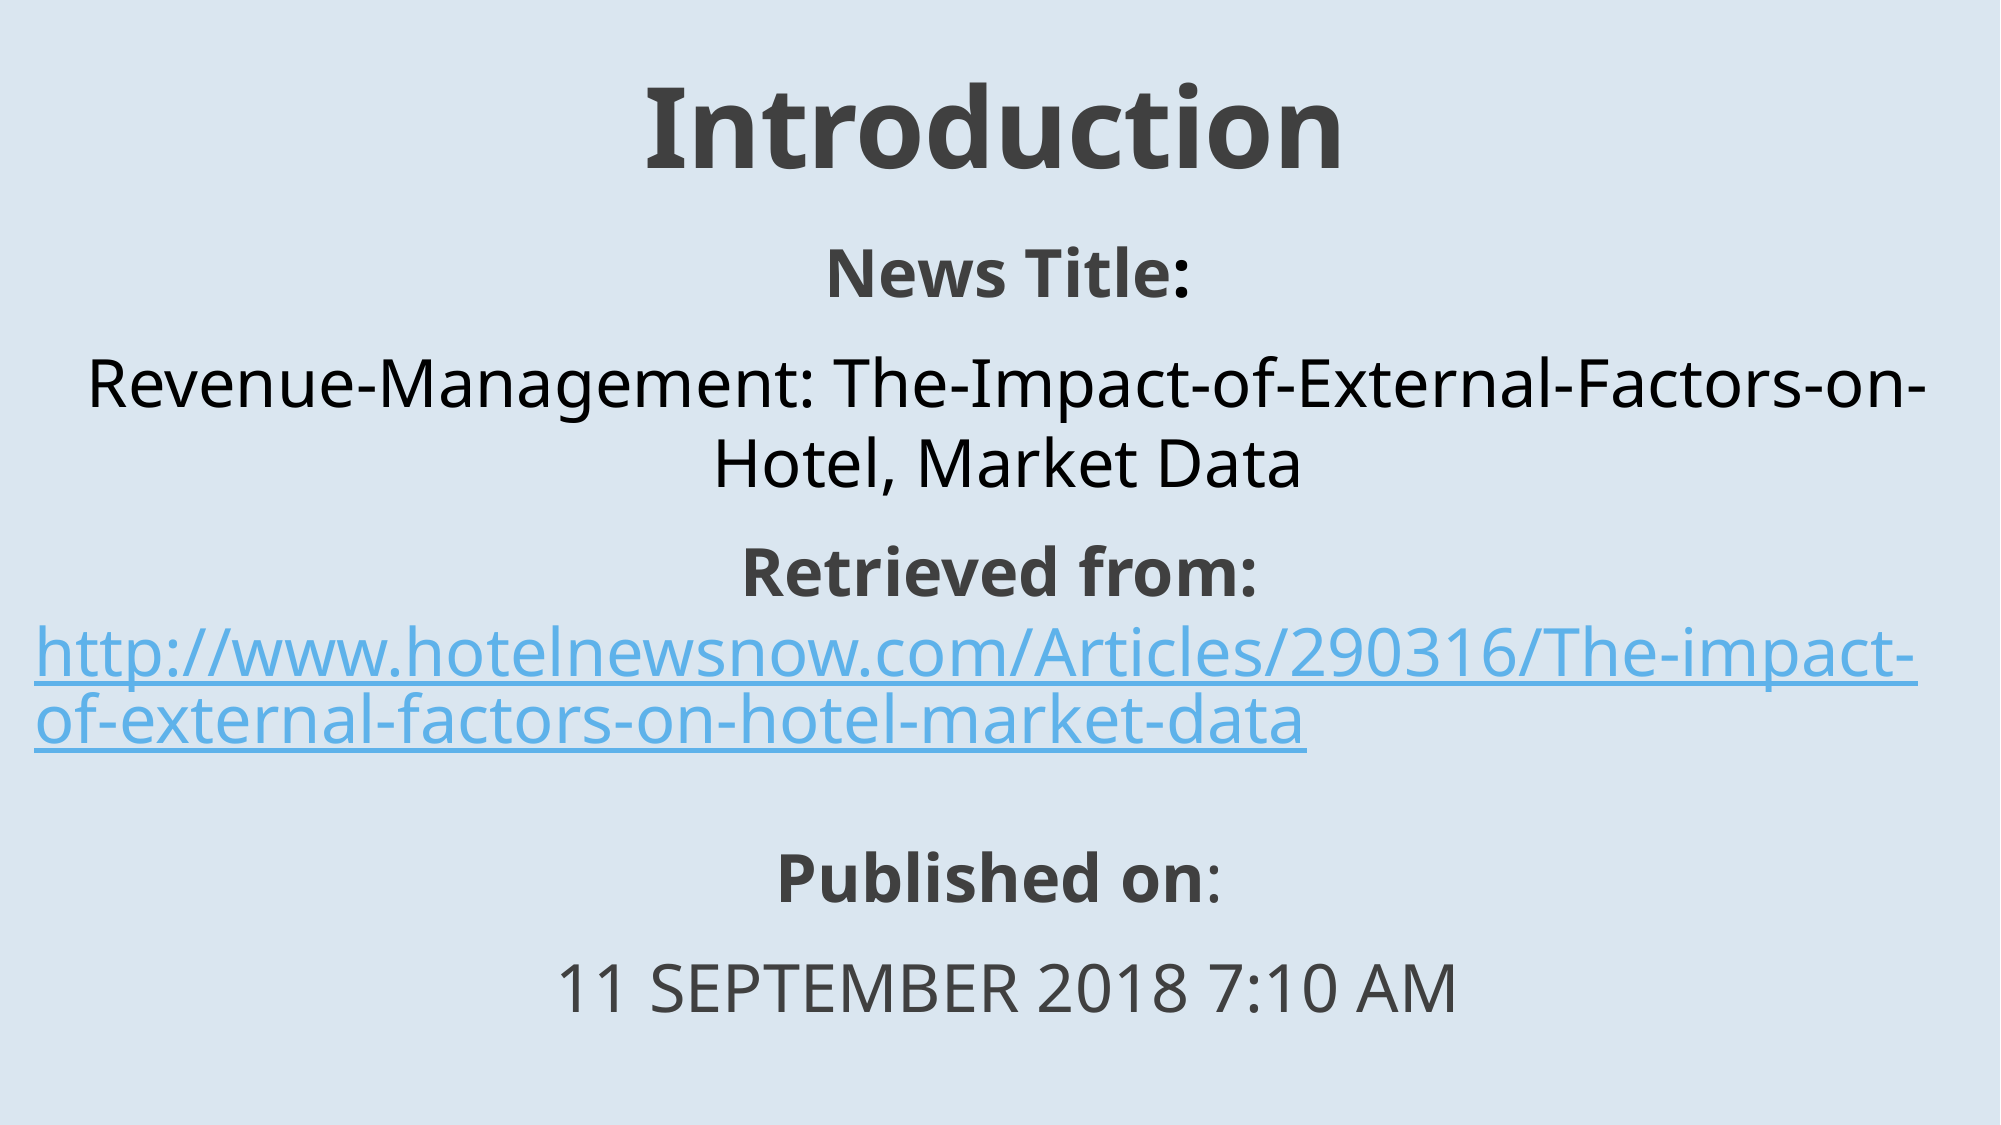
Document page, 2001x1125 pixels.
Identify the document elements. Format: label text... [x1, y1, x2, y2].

list News Title: Revenue-Management: The-Impact-of-External-Factors-on-Hotel, Market Data Retrieved from: http://www.hotelnewsnow.com/Articles/290316/The-impact-of-external-factors-on-hotel-market-data Published on: 11 SEPTEMBER 2018 7:10 AM [34, 132, 1968, 1125]
title Introduction [133, 0, 1859, 132]
